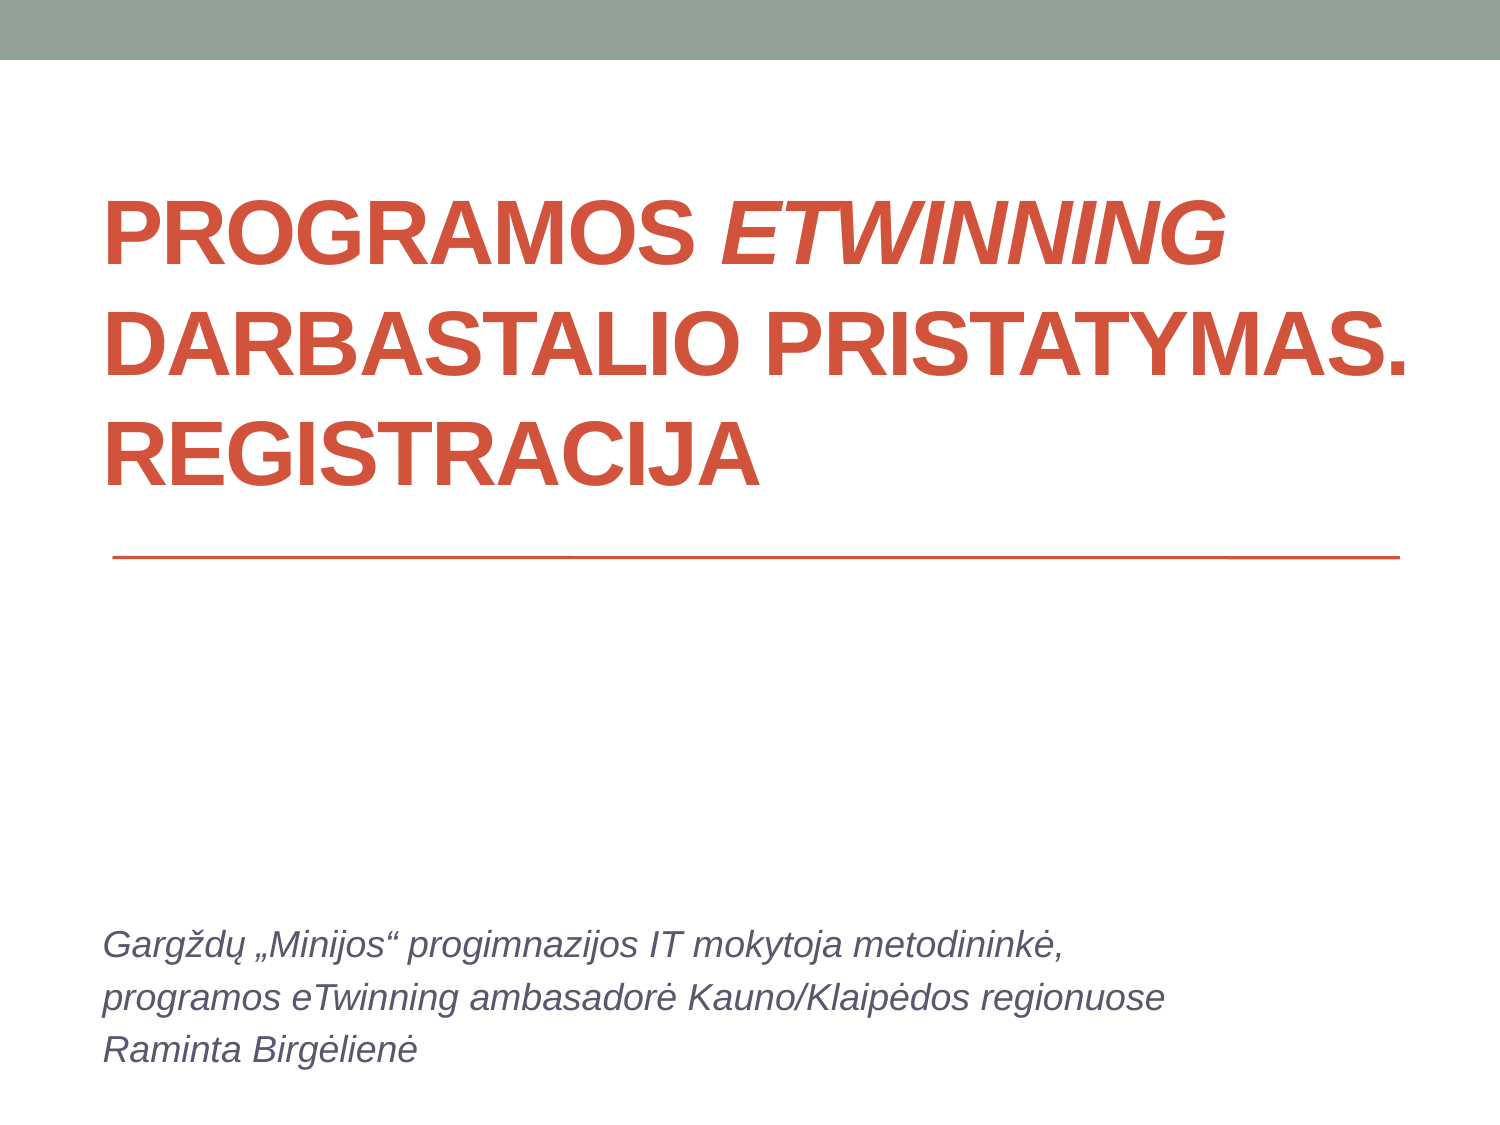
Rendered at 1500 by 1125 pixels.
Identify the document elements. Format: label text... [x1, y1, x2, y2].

subtitle Gargždų „Minijos“ progimnazijos IT mokytoja metodininkė, programos eTwinning ambasadorė Kauno/Klaipėdos regionuose Raminta Birgėlienė [87, 912, 1438, 1100]
title Programos eTwinning darbastalio pristatymas. Registracija [87, 149, 1438, 579]
